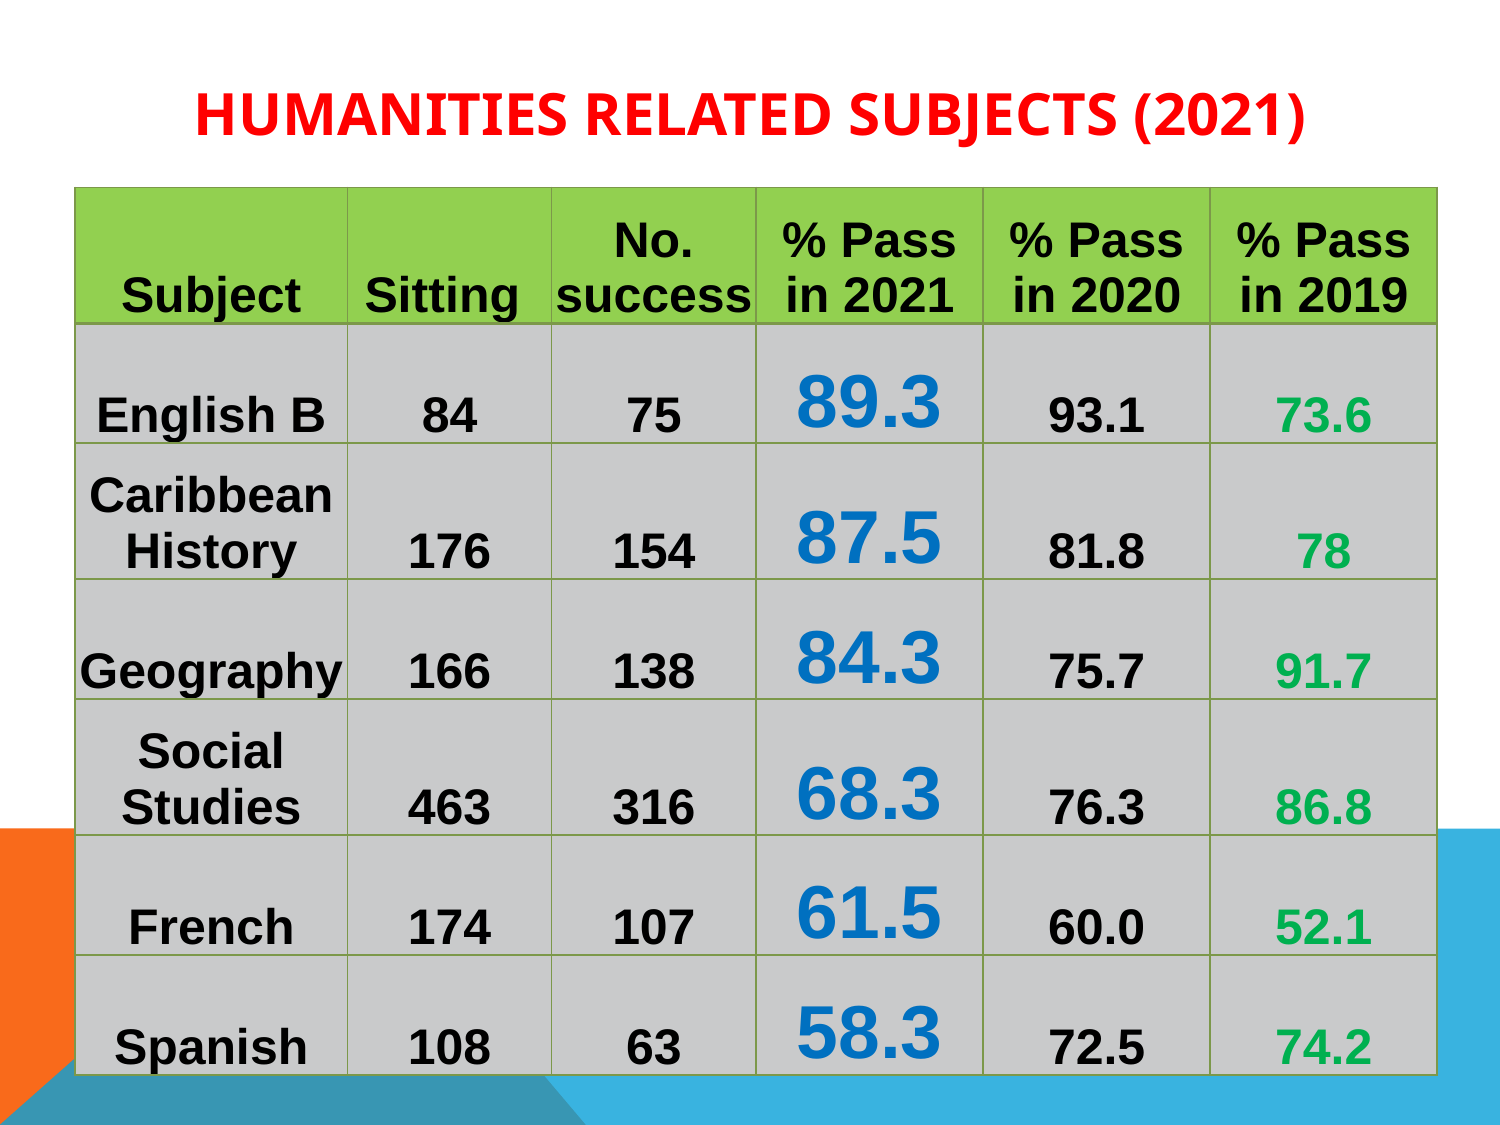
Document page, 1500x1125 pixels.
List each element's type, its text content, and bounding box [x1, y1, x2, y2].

table_cell French [76, 836, 347, 954]
table_cell 61.5 [757, 836, 982, 954]
table_cell 463 [348, 700, 551, 834]
table_cell 75.7 [984, 580, 1209, 698]
table_cell Social Studies [76, 700, 347, 834]
table_cell 58.3 [757, 956, 982, 1074]
table_cell Spanish [76, 956, 347, 1074]
table_header Subject [76, 188, 347, 322]
table_cell 84.3 [757, 580, 982, 698]
table_cell 63 [552, 956, 755, 1074]
table_cell 68.3 [757, 700, 982, 834]
table_cell 73.6 [1211, 325, 1436, 442]
table_cell 81.8 [984, 444, 1209, 578]
table_cell 166 [348, 580, 551, 698]
table_cell 174 [348, 836, 551, 954]
table_cell 74.2 [1211, 956, 1436, 1074]
table_header Sitting [348, 188, 551, 322]
table_header % Pass in 2021 [757, 188, 982, 322]
table_header % Pass in 2019 [1211, 188, 1436, 322]
table_cell 78 [1211, 444, 1436, 578]
table_cell English B [76, 325, 347, 442]
table_header No. success [552, 188, 755, 322]
table_cell 86.8 [1211, 700, 1436, 834]
table_cell Geography [76, 580, 347, 698]
table_cell 75 [552, 325, 755, 442]
table_cell 107 [552, 836, 755, 954]
table_cell Caribbean History [76, 444, 347, 578]
table_cell 84 [348, 325, 551, 442]
table_cell 154 [552, 444, 755, 578]
table_header % Pass in 2020 [984, 188, 1209, 322]
table_cell 76.3 [984, 700, 1209, 834]
table_cell 91.7 [1211, 580, 1436, 698]
table_cell 138 [552, 580, 755, 698]
table_cell 87.5 [757, 444, 982, 578]
table_cell 93.1 [984, 325, 1209, 442]
table_cell 89.3 [757, 325, 982, 442]
table_cell 60.0 [984, 836, 1209, 954]
title Humanities related subjects (2021) [75, 50, 1425, 175]
table_cell 316 [552, 700, 755, 834]
table_cell 52.1 [1211, 836, 1436, 954]
table_cell 108 [348, 956, 551, 1074]
table_cell 176 [348, 444, 551, 578]
table_cell 72.5 [984, 956, 1209, 1074]
